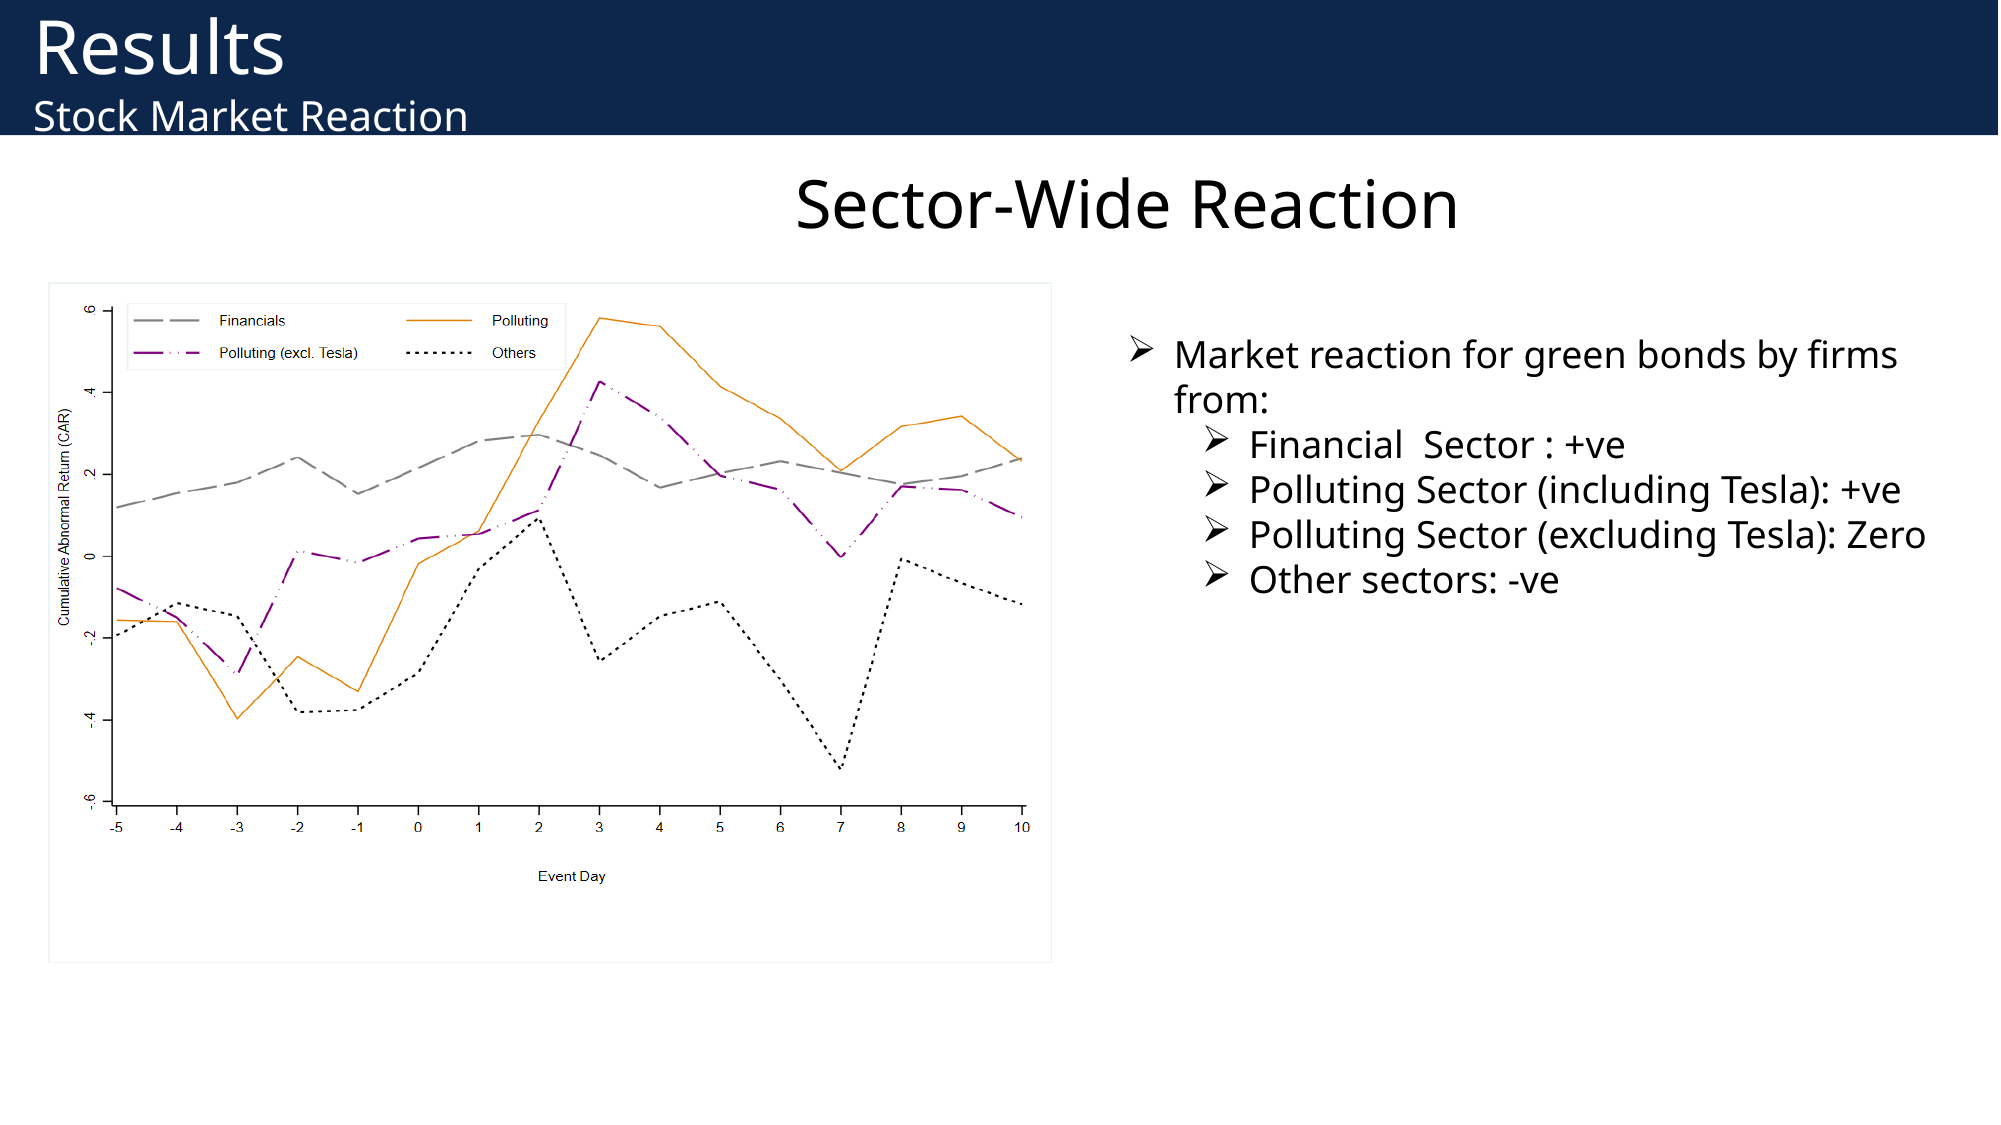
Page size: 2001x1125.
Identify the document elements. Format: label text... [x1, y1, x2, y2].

list Sector-Wide Reaction [178, 162, 2000, 244]
picture [48, 282, 1053, 963]
title Results Stock Market Reaction [33, 0, 1967, 192]
text_box Market reaction for green bonds by firms from: Financial Sector : +ve Polluting Sector (including Tesla): +ve Polluting Sector (excluding Tesla): Zero Other sectors: -ve [1112, 323, 1952, 609]
